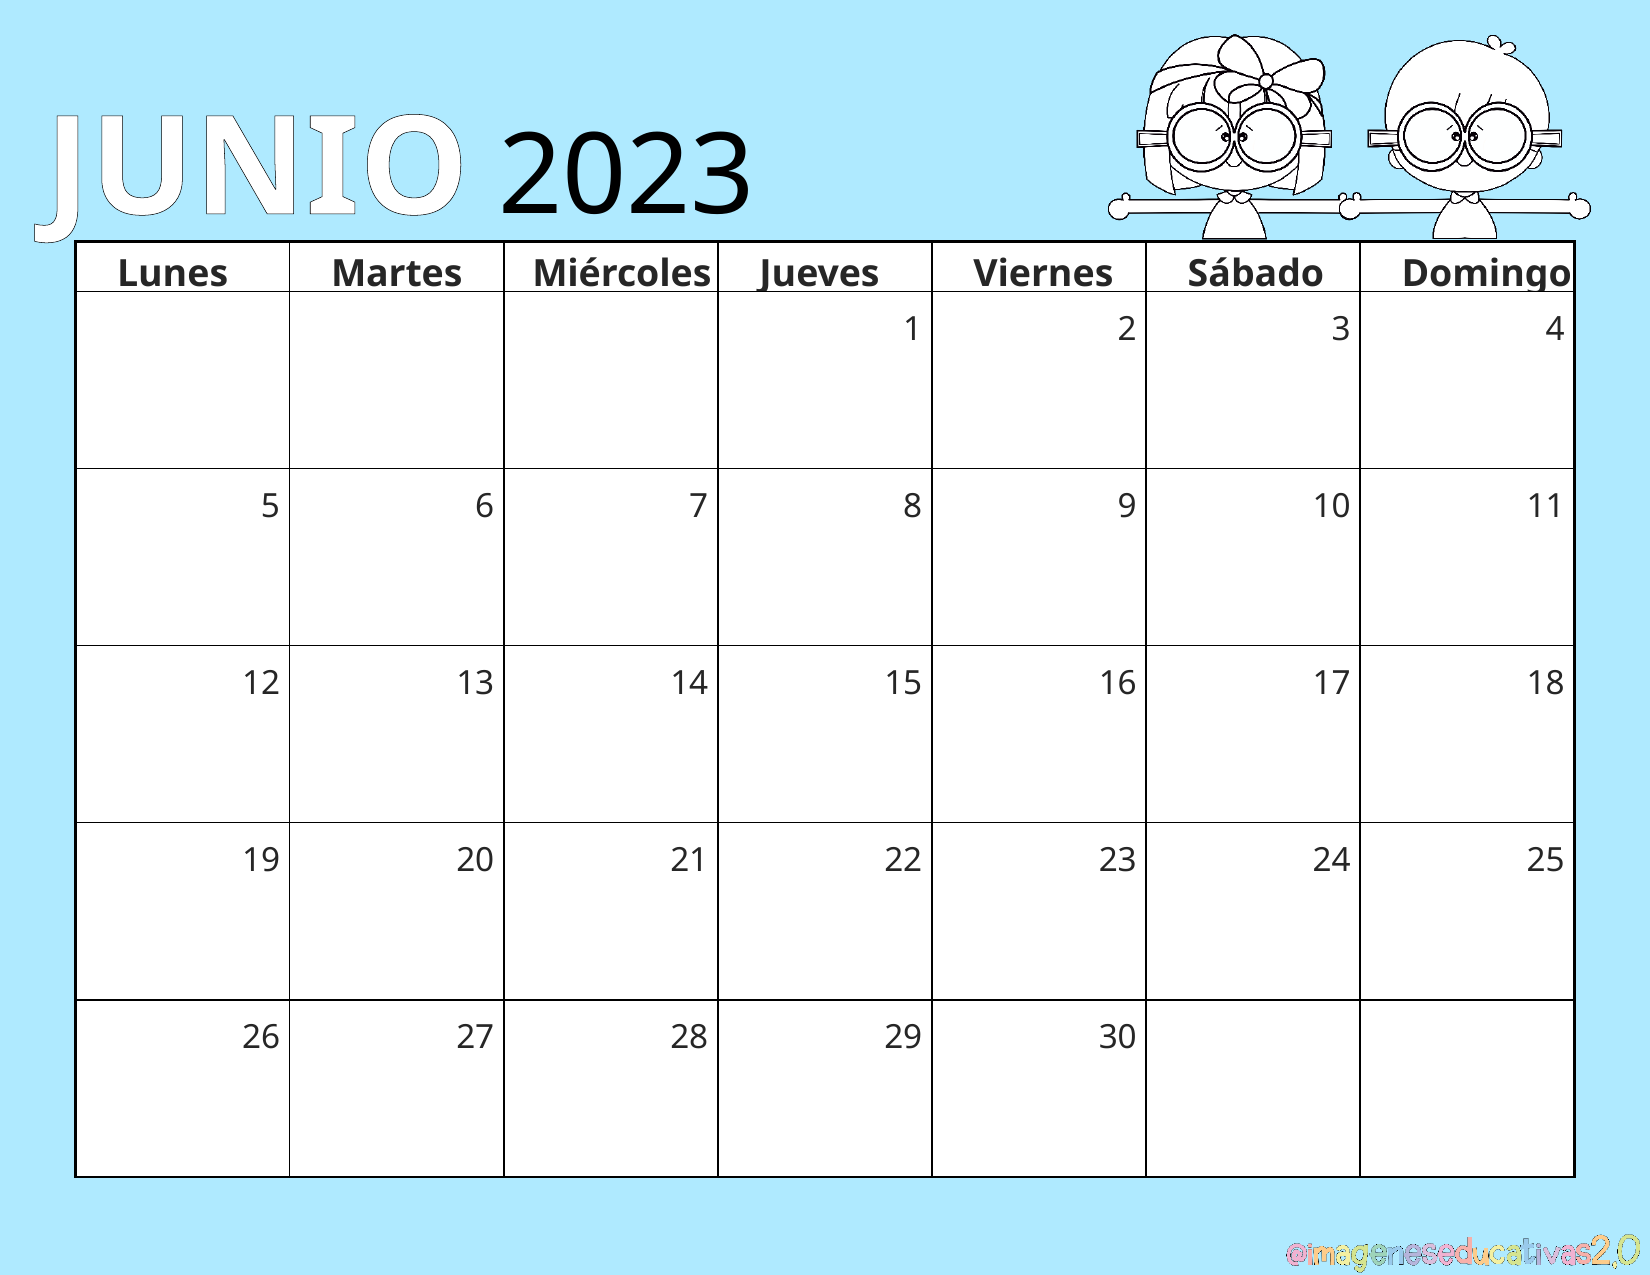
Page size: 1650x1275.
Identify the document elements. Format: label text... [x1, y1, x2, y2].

table_header Domingo [1361, 252, 1573, 291]
table_header Viernes [933, 243, 1145, 291]
table_cell 30 [933, 1001, 1145, 1176]
table_cell 17 [1147, 646, 1359, 822]
table_cell [290, 292, 503, 468]
table_header Sábado [1147, 252, 1359, 291]
table_cell 24 [1147, 823, 1359, 999]
table_cell 9 [933, 469, 1145, 645]
table_cell 29 [719, 1001, 931, 1176]
table_cell 21 [505, 823, 717, 999]
table_cell [1147, 1001, 1359, 1176]
table_header Jueves [719, 243, 931, 291]
picture [1097, 34, 1601, 244]
table_cell 19 [77, 823, 289, 999]
table_cell 22 [719, 823, 931, 999]
table_cell 6 [290, 469, 503, 645]
table_cell 12 [77, 646, 289, 822]
table_cell 4 [1361, 292, 1573, 468]
table_cell [1361, 1001, 1573, 1176]
table_cell 5 [77, 469, 289, 645]
table_cell 18 [1361, 646, 1573, 822]
table_cell 1 [719, 292, 931, 468]
text_box JUNIO 2023 [29, 68, 771, 249]
table_cell 16 [933, 646, 1145, 822]
table_header Miércoles [505, 243, 717, 291]
table_cell 11 [1361, 469, 1573, 645]
table_cell 10 [1147, 469, 1359, 645]
picture [1281, 1225, 1645, 1275]
table_cell 27 [290, 1001, 503, 1176]
table_cell [505, 292, 717, 468]
table_cell 28 [505, 1001, 717, 1176]
table_cell 3 [1147, 292, 1359, 468]
table_cell 26 [77, 1001, 289, 1176]
table_cell 7 [505, 469, 717, 645]
table_header Lunes [77, 243, 289, 291]
table_cell 25 [1361, 823, 1573, 999]
table_header Martes [290, 243, 503, 291]
table_cell 23 [933, 823, 1145, 999]
table_cell 8 [719, 469, 931, 645]
table_cell 15 [719, 646, 931, 822]
table_cell 20 [290, 823, 503, 999]
table_cell [77, 292, 289, 468]
table_cell 13 [290, 646, 503, 822]
table_cell 14 [505, 646, 717, 822]
table_cell 2 [933, 292, 1145, 468]
